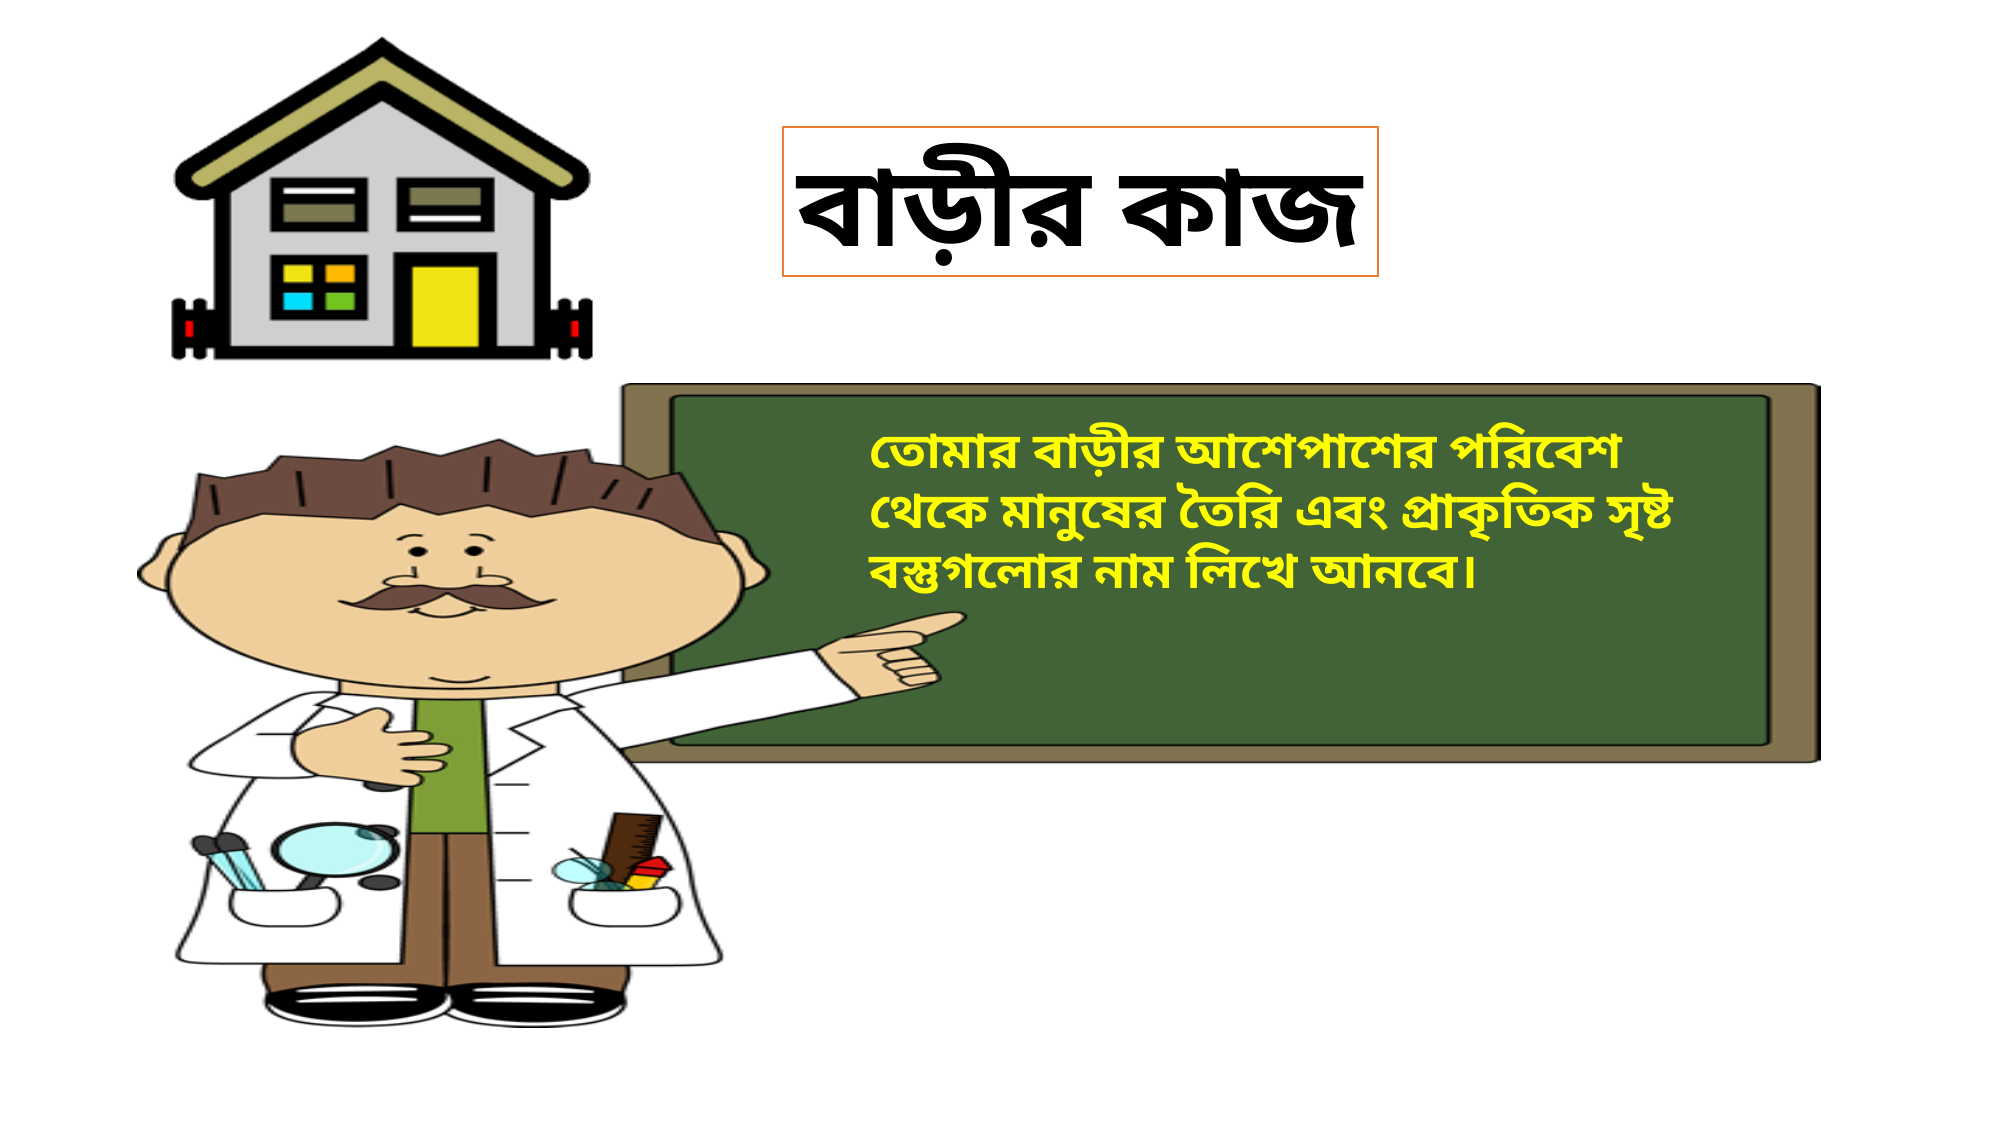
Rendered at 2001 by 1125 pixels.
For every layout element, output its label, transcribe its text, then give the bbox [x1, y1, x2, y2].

text_box বাড়ীর কাজ [782, 126, 1379, 277]
picture [137, 31, 1821, 1028]
